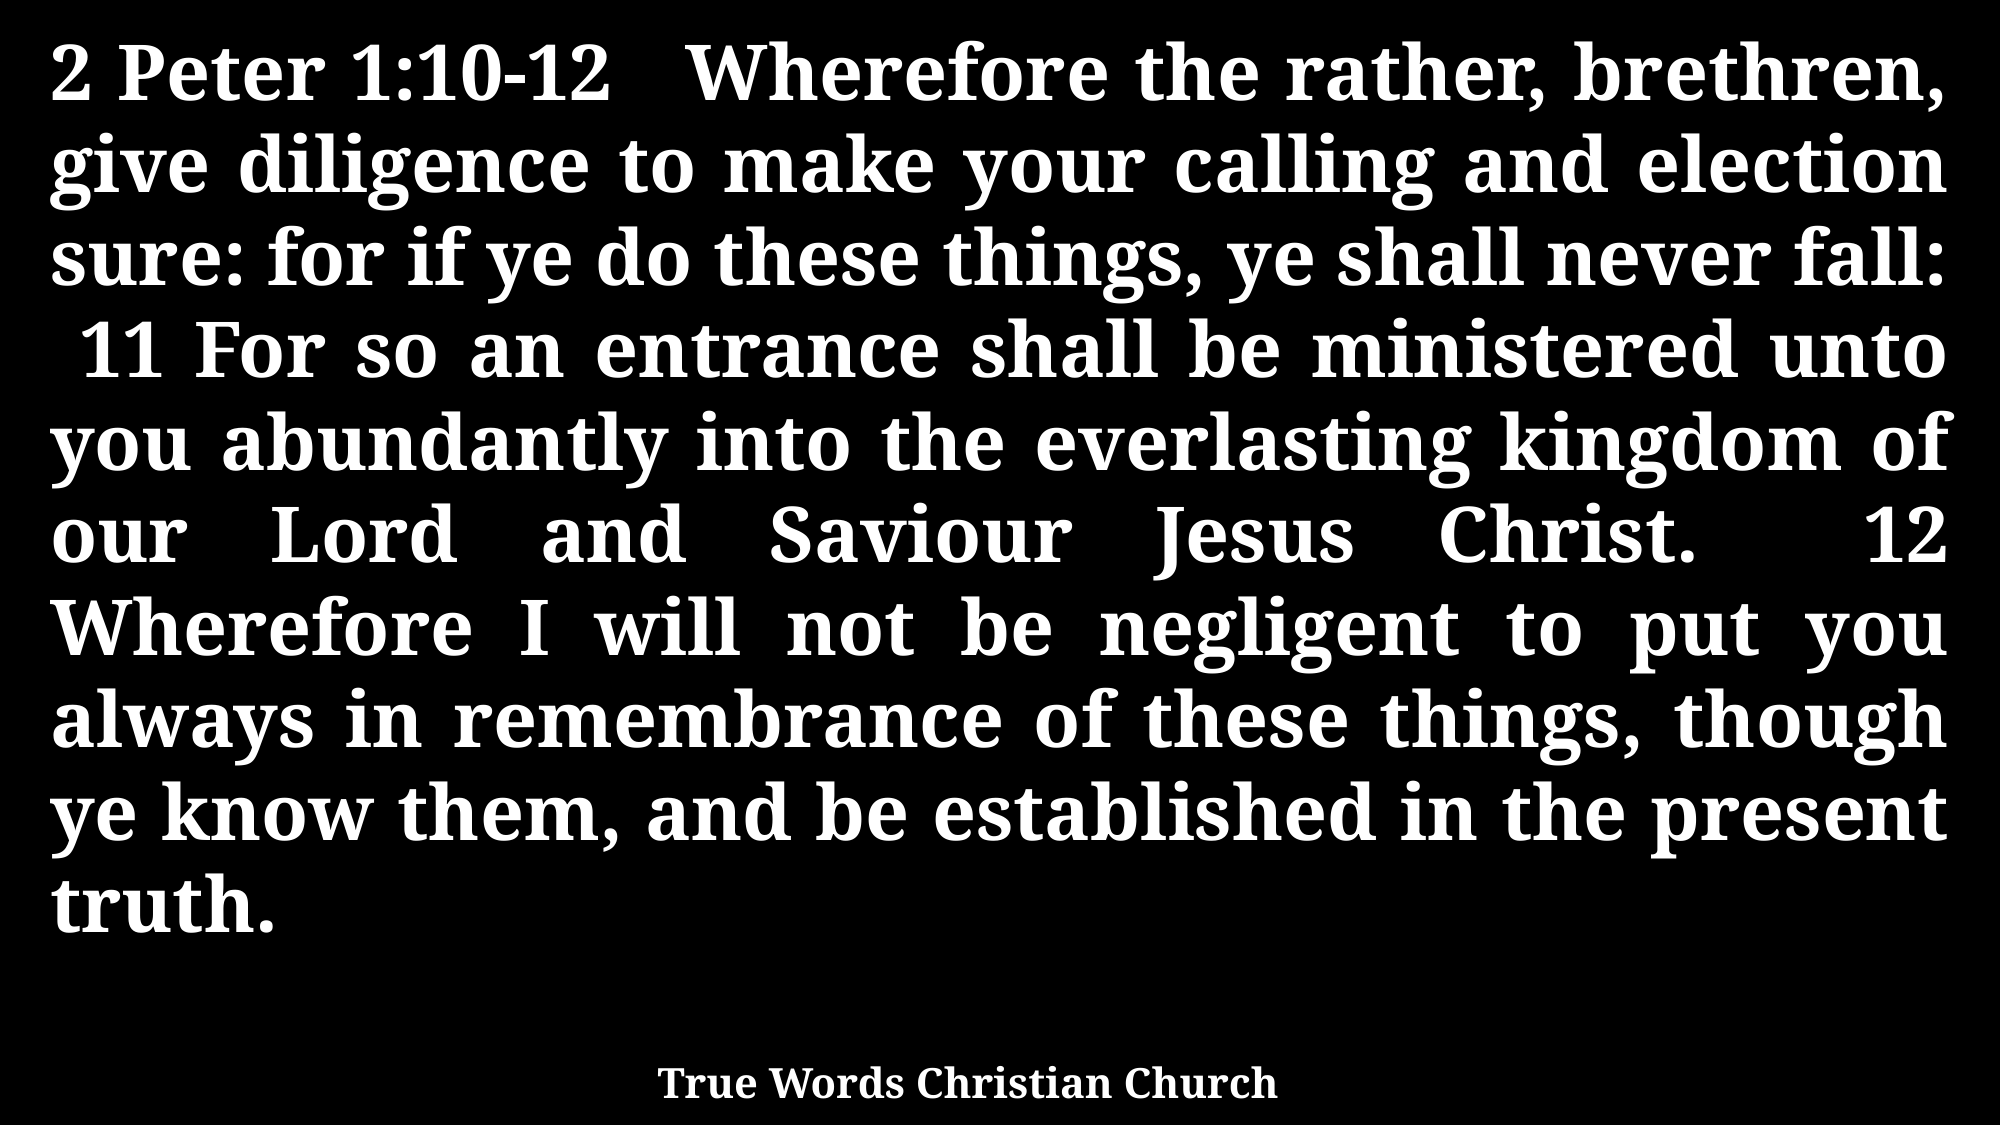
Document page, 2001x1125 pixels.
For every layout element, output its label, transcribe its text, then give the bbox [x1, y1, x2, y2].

text_box True Words Christian Church [642, 1049, 1294, 1114]
text_box 2 Peter 1:10-12 Wherefore the rather, brethren, give diligence to make your calling and election sure: for if ye do these things, ye shall never fall: 11 For so an entrance shall be ministered unto you abundantly into the everlasting kingdom of our Lord and Saviour Jesus Christ. 12 Wherefore I will not be negligent to put you always in remembrance of these things, though ye know them, and be established in the present truth. [35, 15, 1965, 956]
